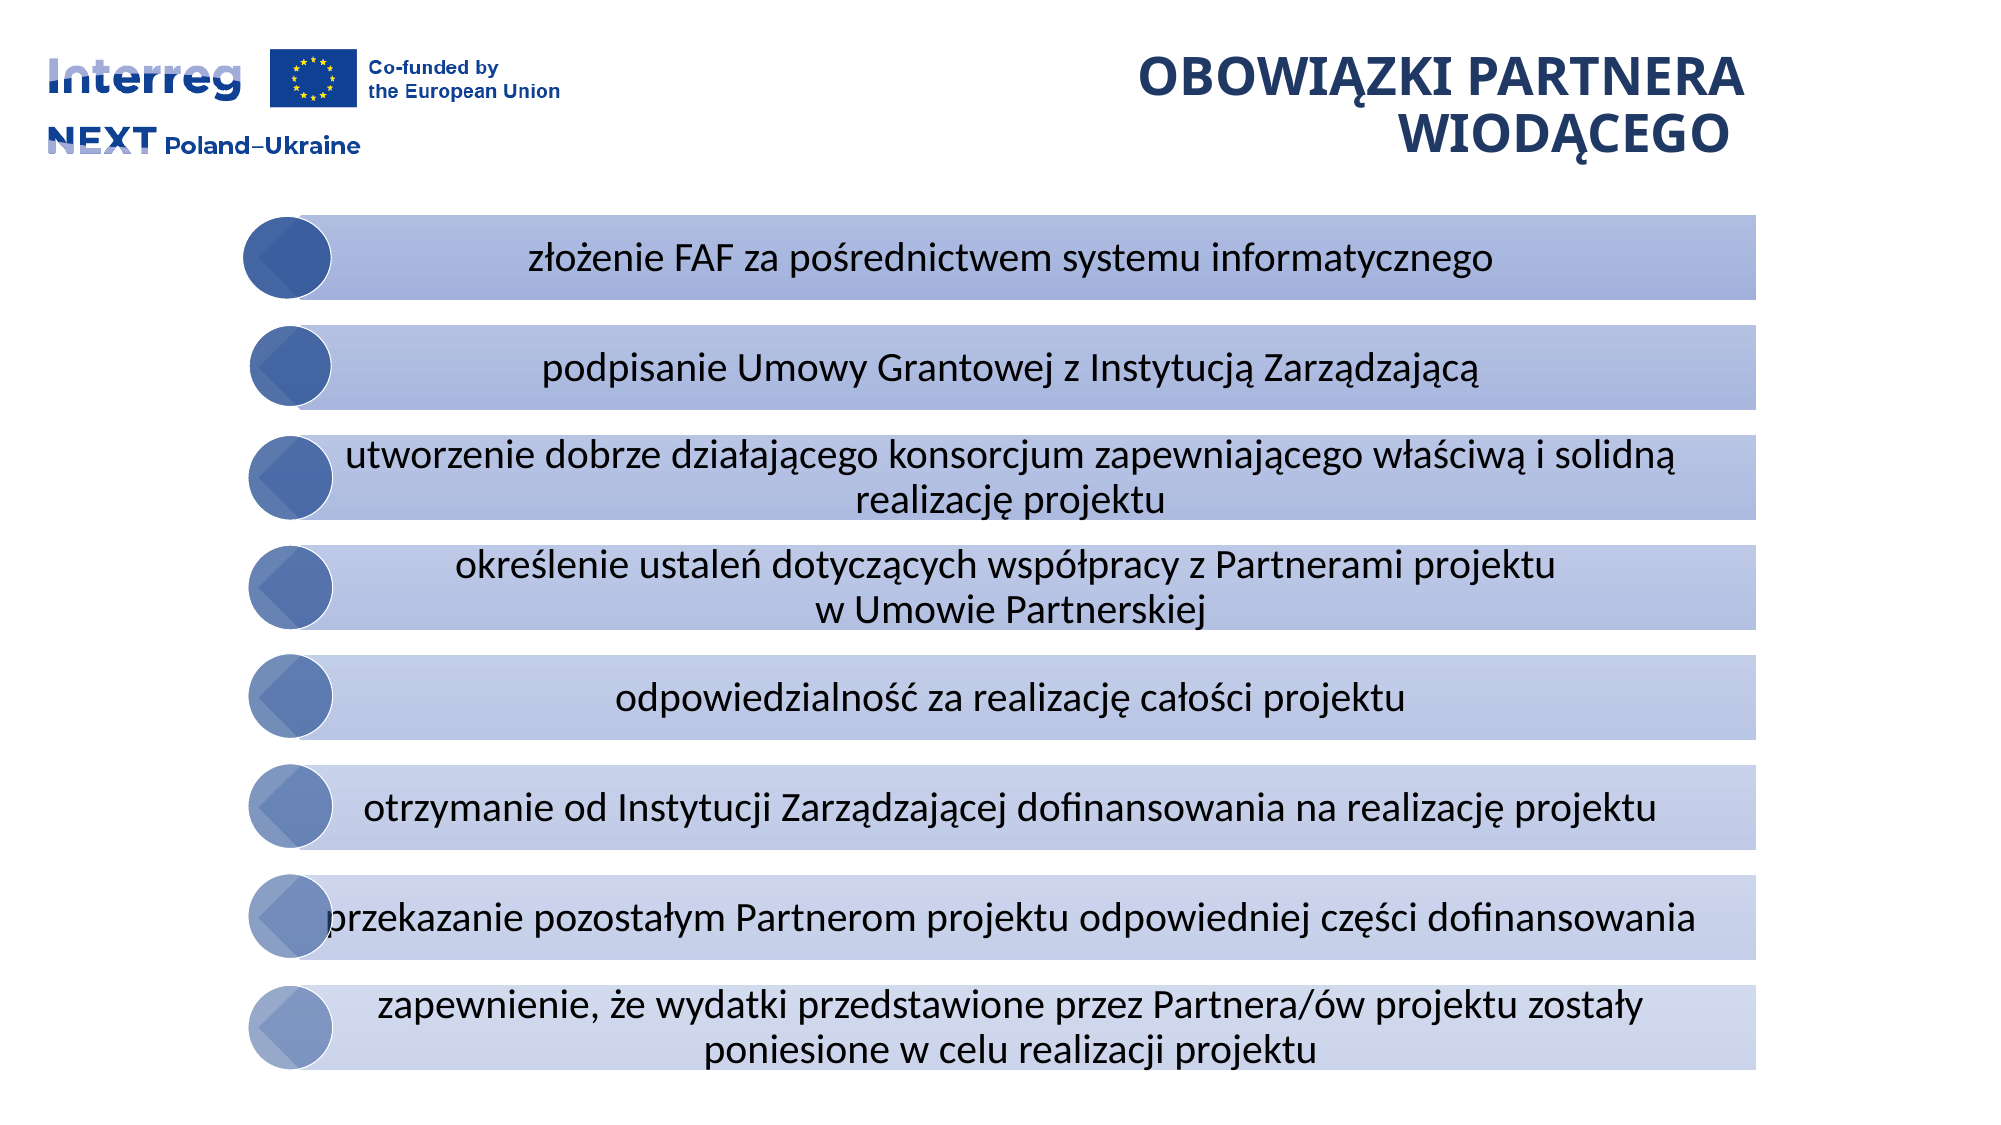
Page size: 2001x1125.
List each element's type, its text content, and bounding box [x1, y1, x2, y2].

text_box OBOWIĄZKI PARTNERA WIODĄCEGO [788, 40, 1761, 172]
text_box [127, 214, 1887, 1071]
picture [28, 25, 579, 187]
